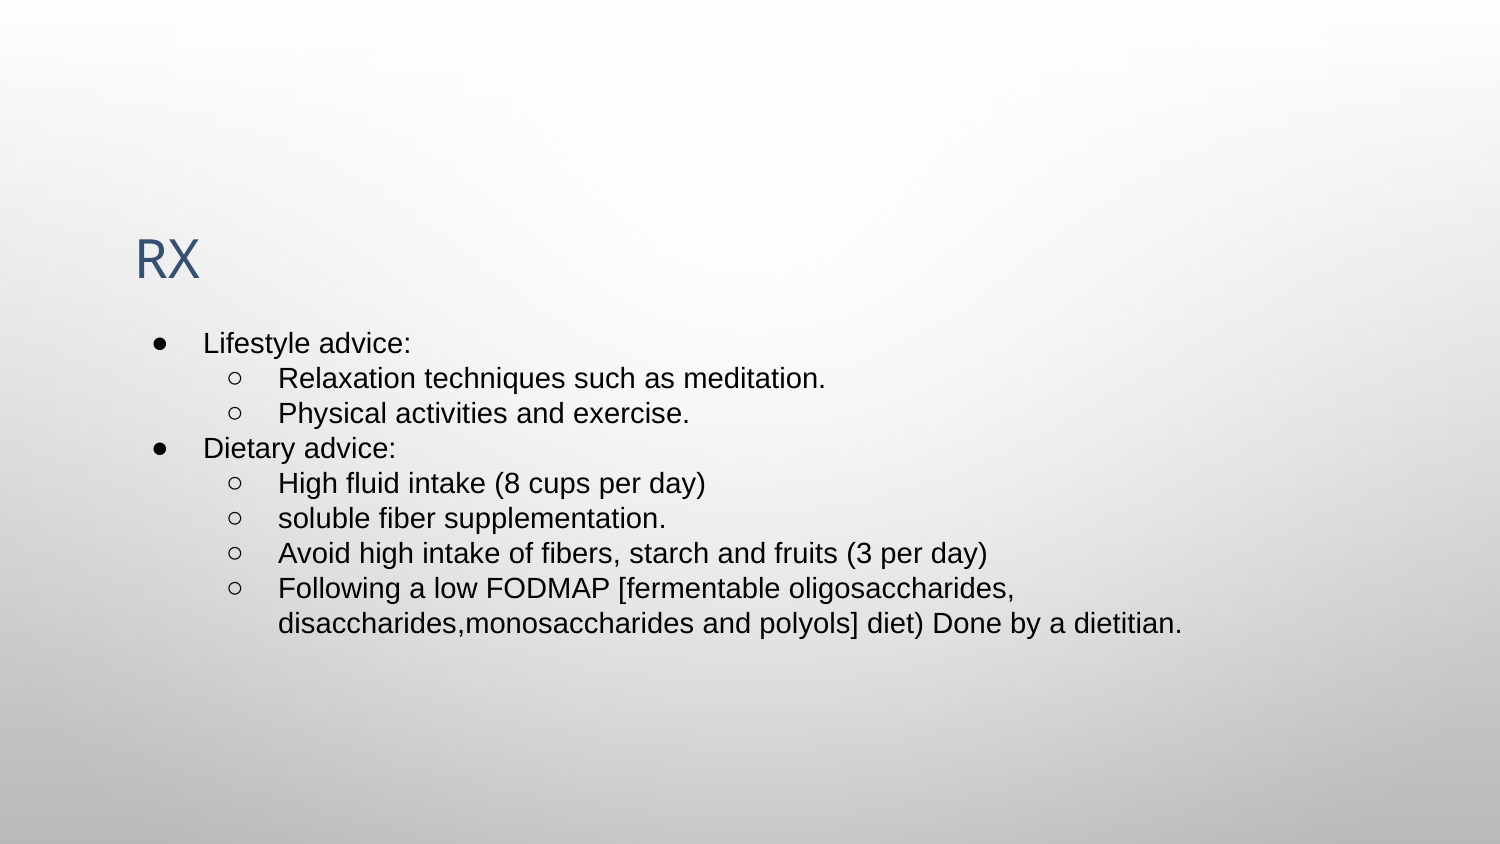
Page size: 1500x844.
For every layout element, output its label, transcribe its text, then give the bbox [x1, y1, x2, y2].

picture [0, 0, 1500, 844]
text_box Lifestyle advice: Relaxation techniques such as meditation. Physical activities and exercise. Dietary advice: High fluid intake (8 cups per day) soluble fiber supplementation. Avoid high intake of fibers, starch and fruits (3 per day) Following a low FODMAP [fermentable oligosaccharides, disaccharides,monosaccharides and polyols] diet) Done by a dietitian. [113, 309, 1368, 807]
title Rx [119, 216, 1381, 305]
